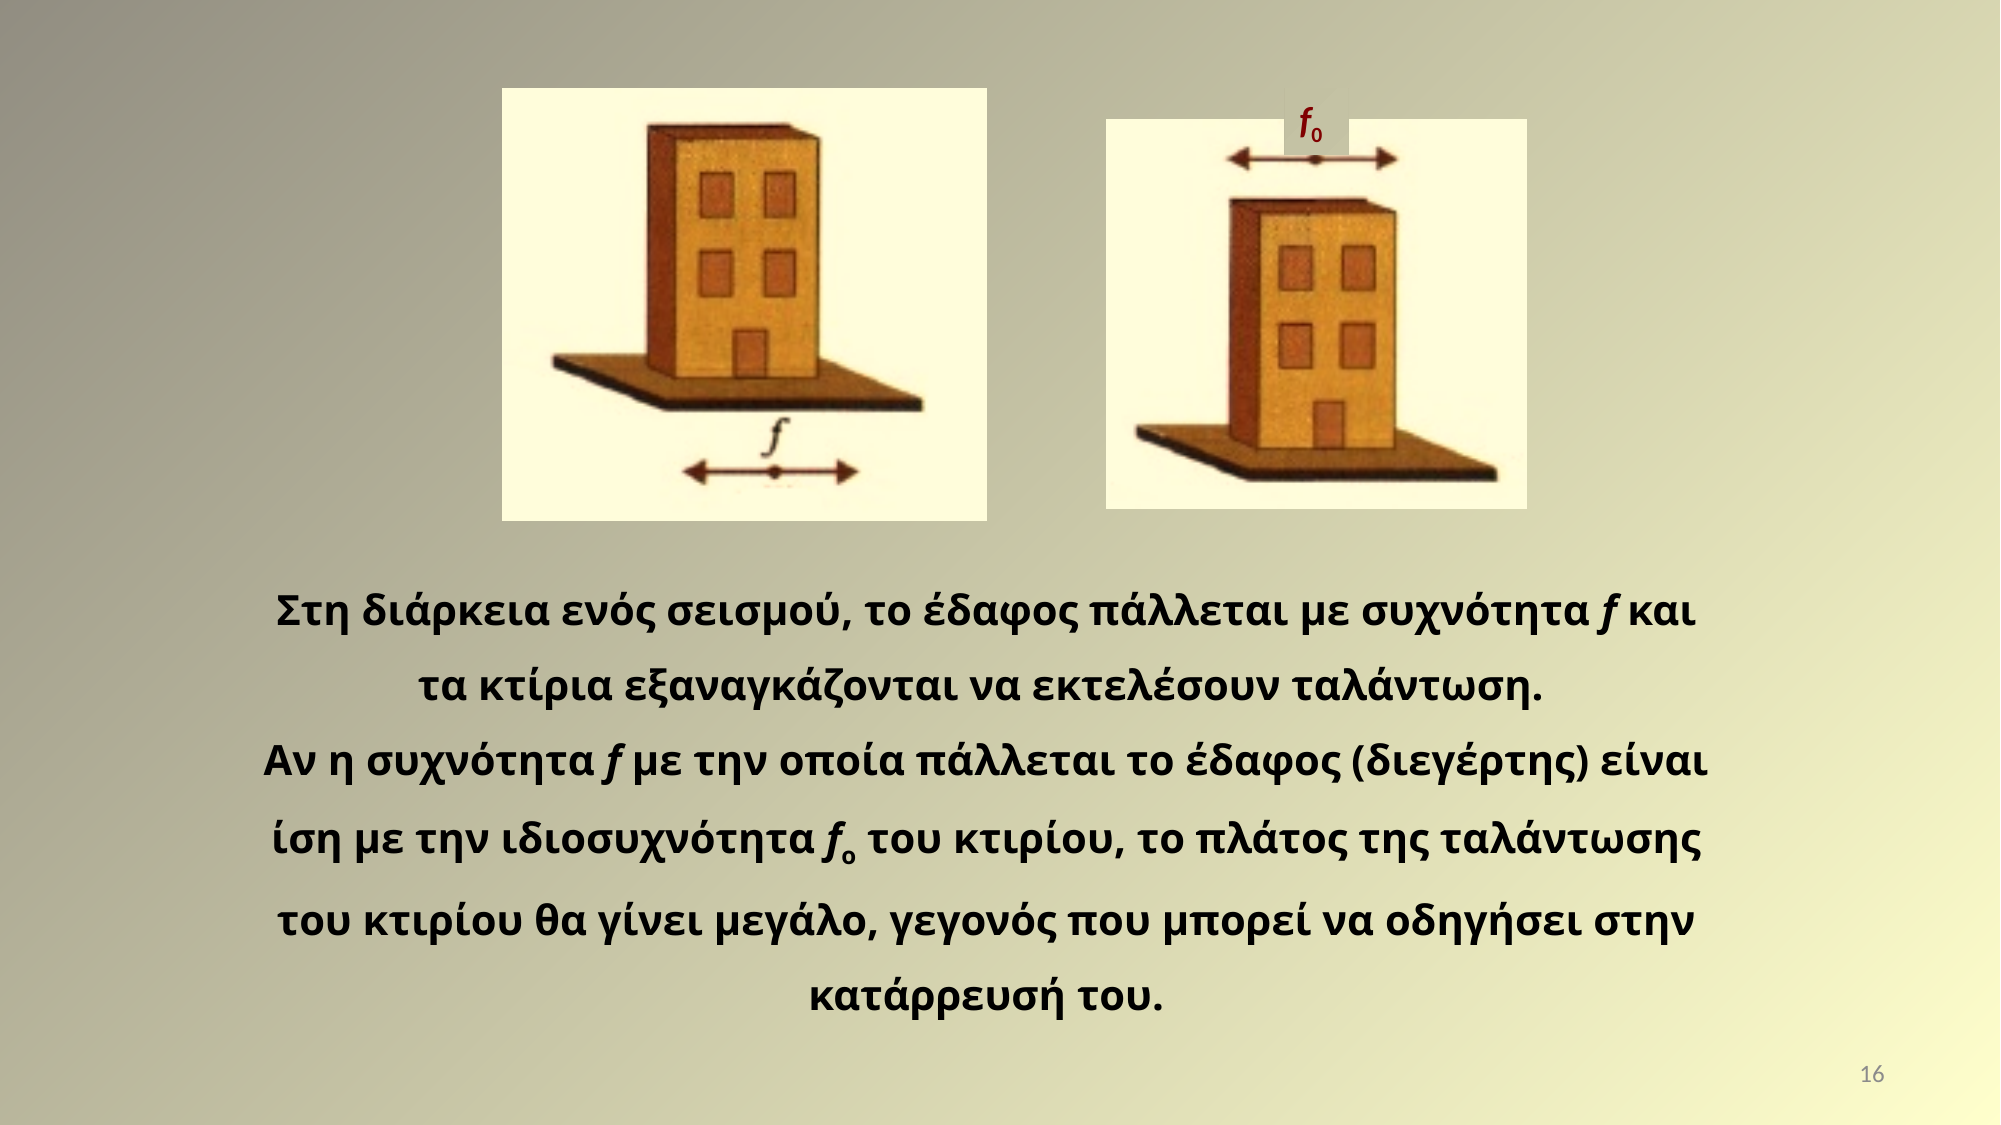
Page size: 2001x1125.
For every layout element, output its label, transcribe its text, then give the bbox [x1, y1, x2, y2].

slide_number 16 [1433, 1042, 1900, 1103]
picture [502, 88, 987, 521]
text_box Στη διάρκεια ενός σεισμού, το έδαφος πάλλεται με συχνότητα f και τα κτίρια εξαναγκάζονται να εκτελέσουν ταλάντωση. Αν η συχνότητα f με την οποία πάλλεται το έδαφος (διεγέρτης) είναι ίση με την ιδιοσυχνότητα fo του κτιρίου, το πλάτος της ταλάντωσης του κτιρίου θα γίνει μεγάλο, γεγονός που μπορεί να οδηγήσει στην κατάρρευσή του. [234, 551, 1738, 1027]
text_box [1106, 88, 1528, 510]
